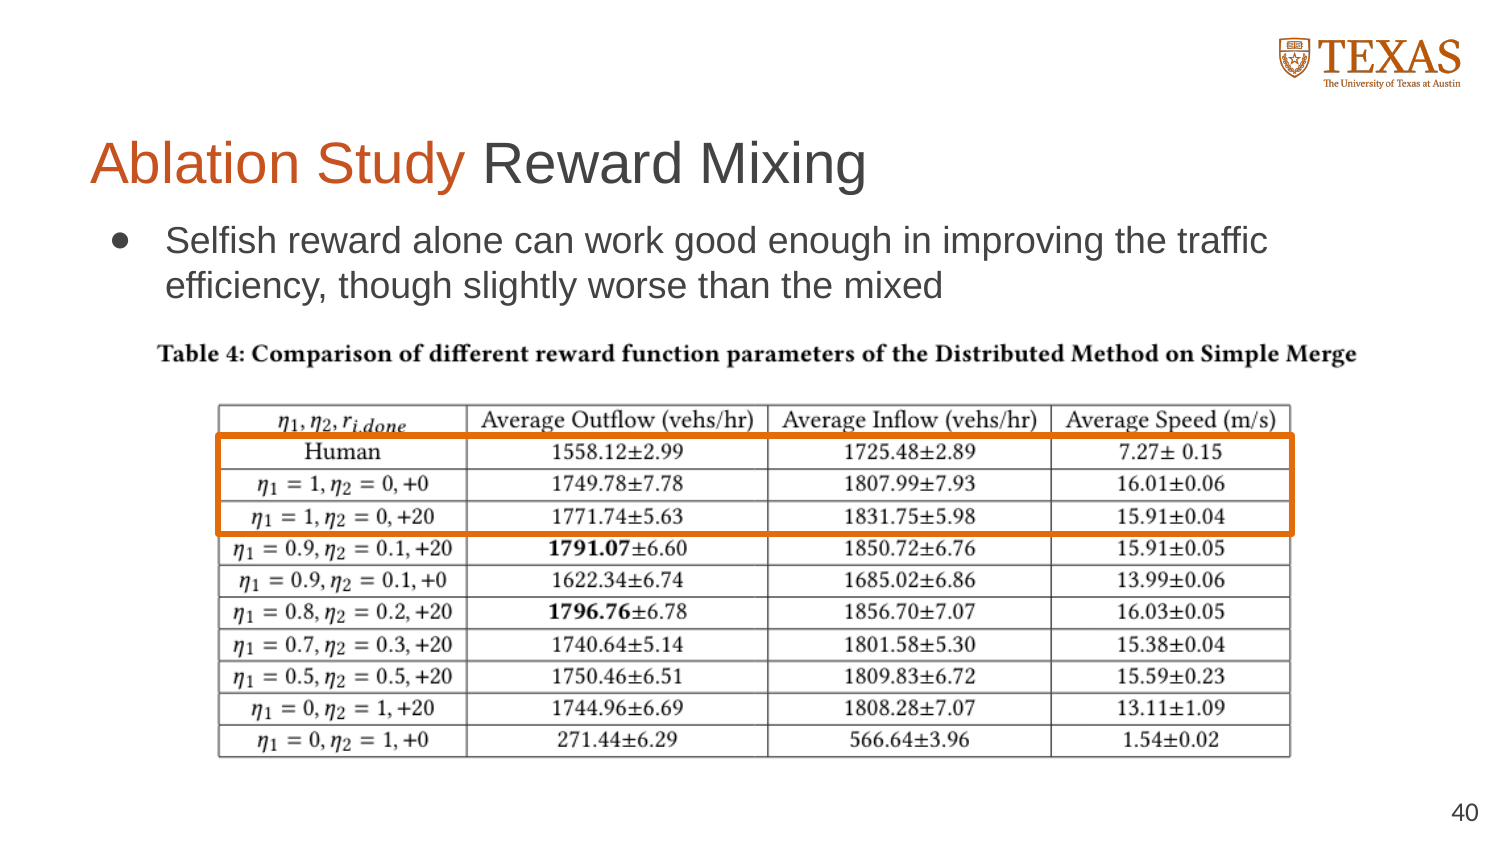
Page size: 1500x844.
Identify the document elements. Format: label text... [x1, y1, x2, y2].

picture [1239, 0, 1500, 128]
picture [99, 317, 1401, 780]
text_box Selfish reward alone can work good enough in improving the traffic efficiency, though slightly worse than the mixed [75, 208, 1450, 769]
slide_number ‹#› [1403, 779, 1494, 844]
text_box Ablation Study Reward Mixing [74, 90, 1425, 231]
